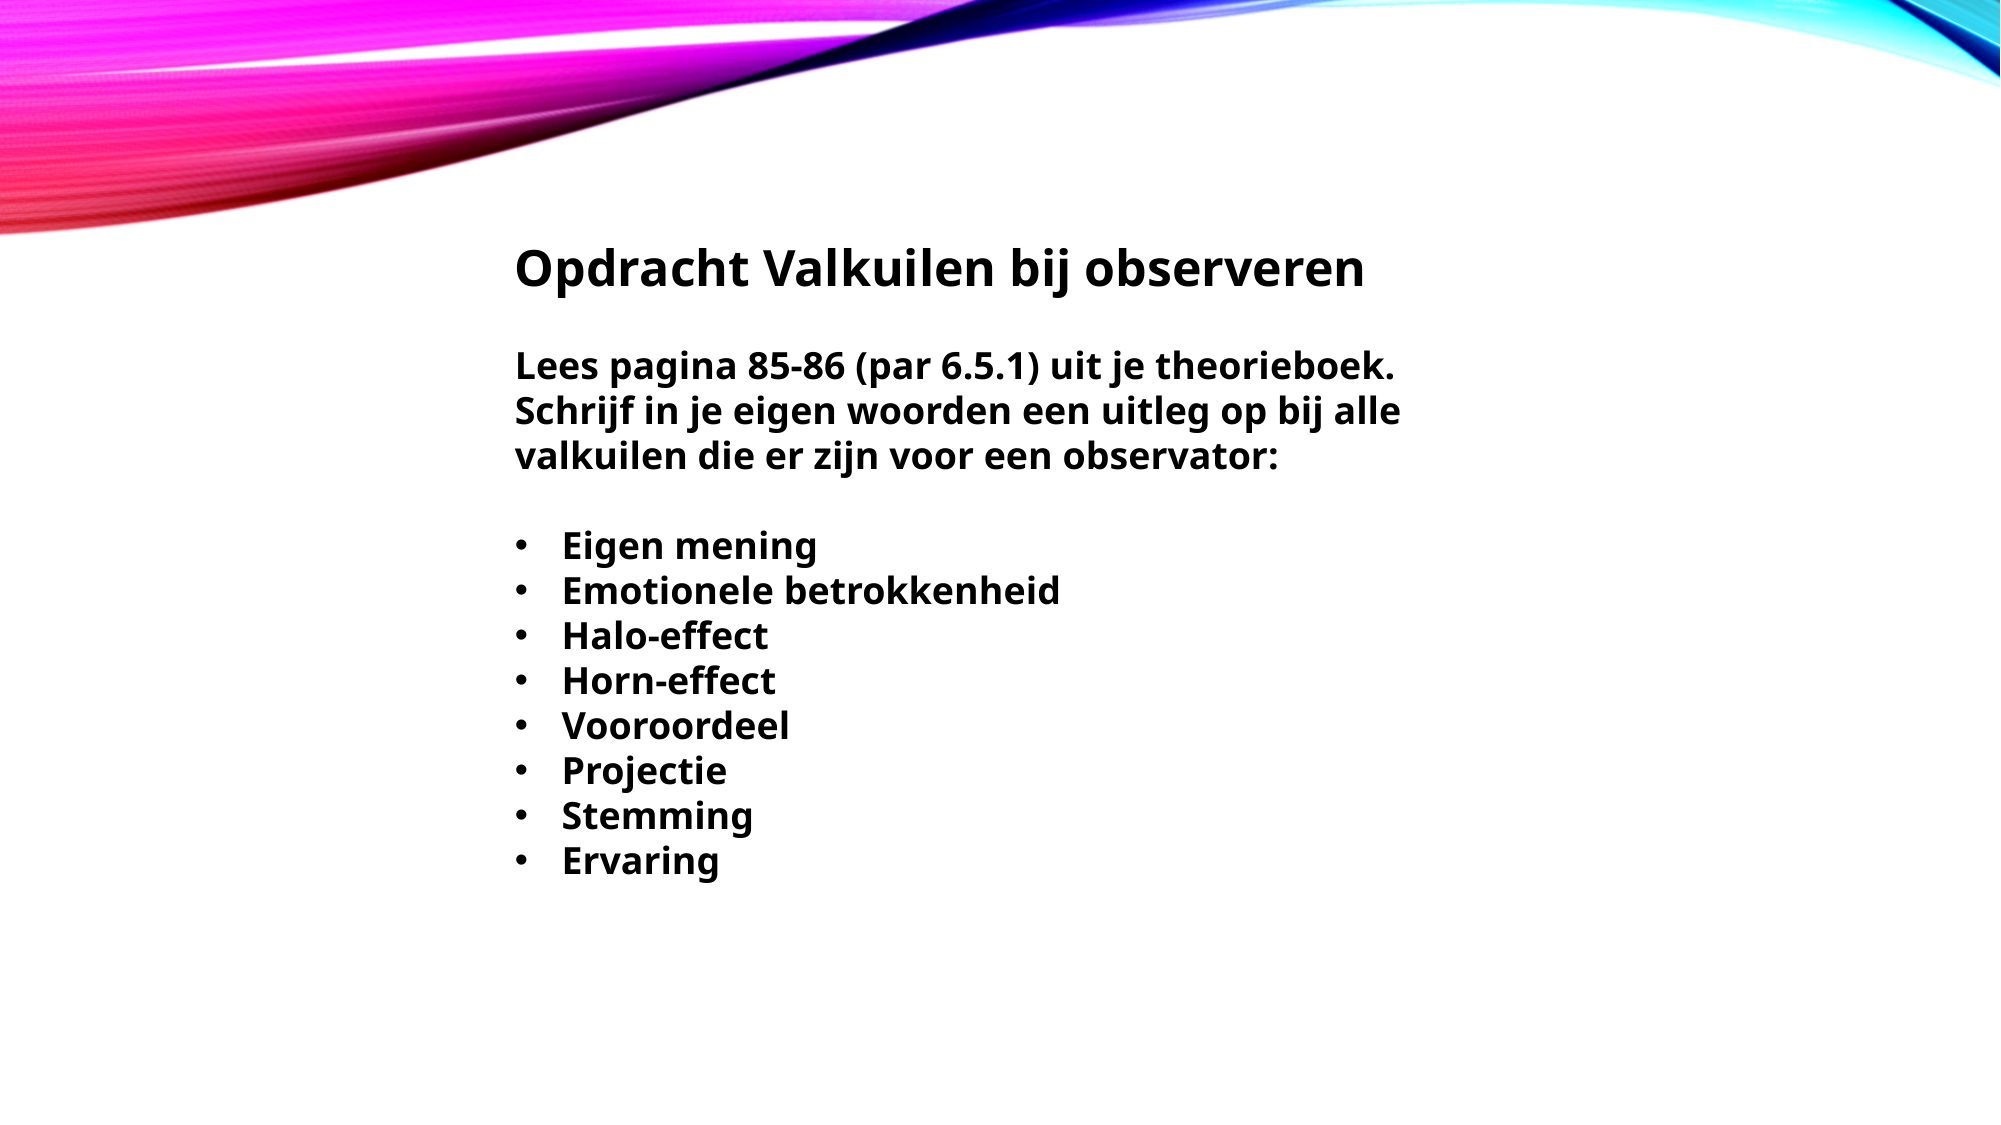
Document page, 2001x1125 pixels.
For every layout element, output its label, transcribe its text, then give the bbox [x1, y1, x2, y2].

text_box Opdracht Valkuilen bij observeren Lees pagina 85-86 (par 6.5.1) uit je theorieboek. Schrijf in je eigen woorden een uitleg op bij alle valkuilen die er zijn voor een observator: Eigen mening Emotionele betrokkenheid Halo-effect Horn-effect Vooroordeel Projectie Stemming Ervaring [500, 229, 1500, 889]
picture [1890, 0, 2000, 75]
picture [1910, 0, 2000, 45]
picture [0, 0, 2000, 237]
